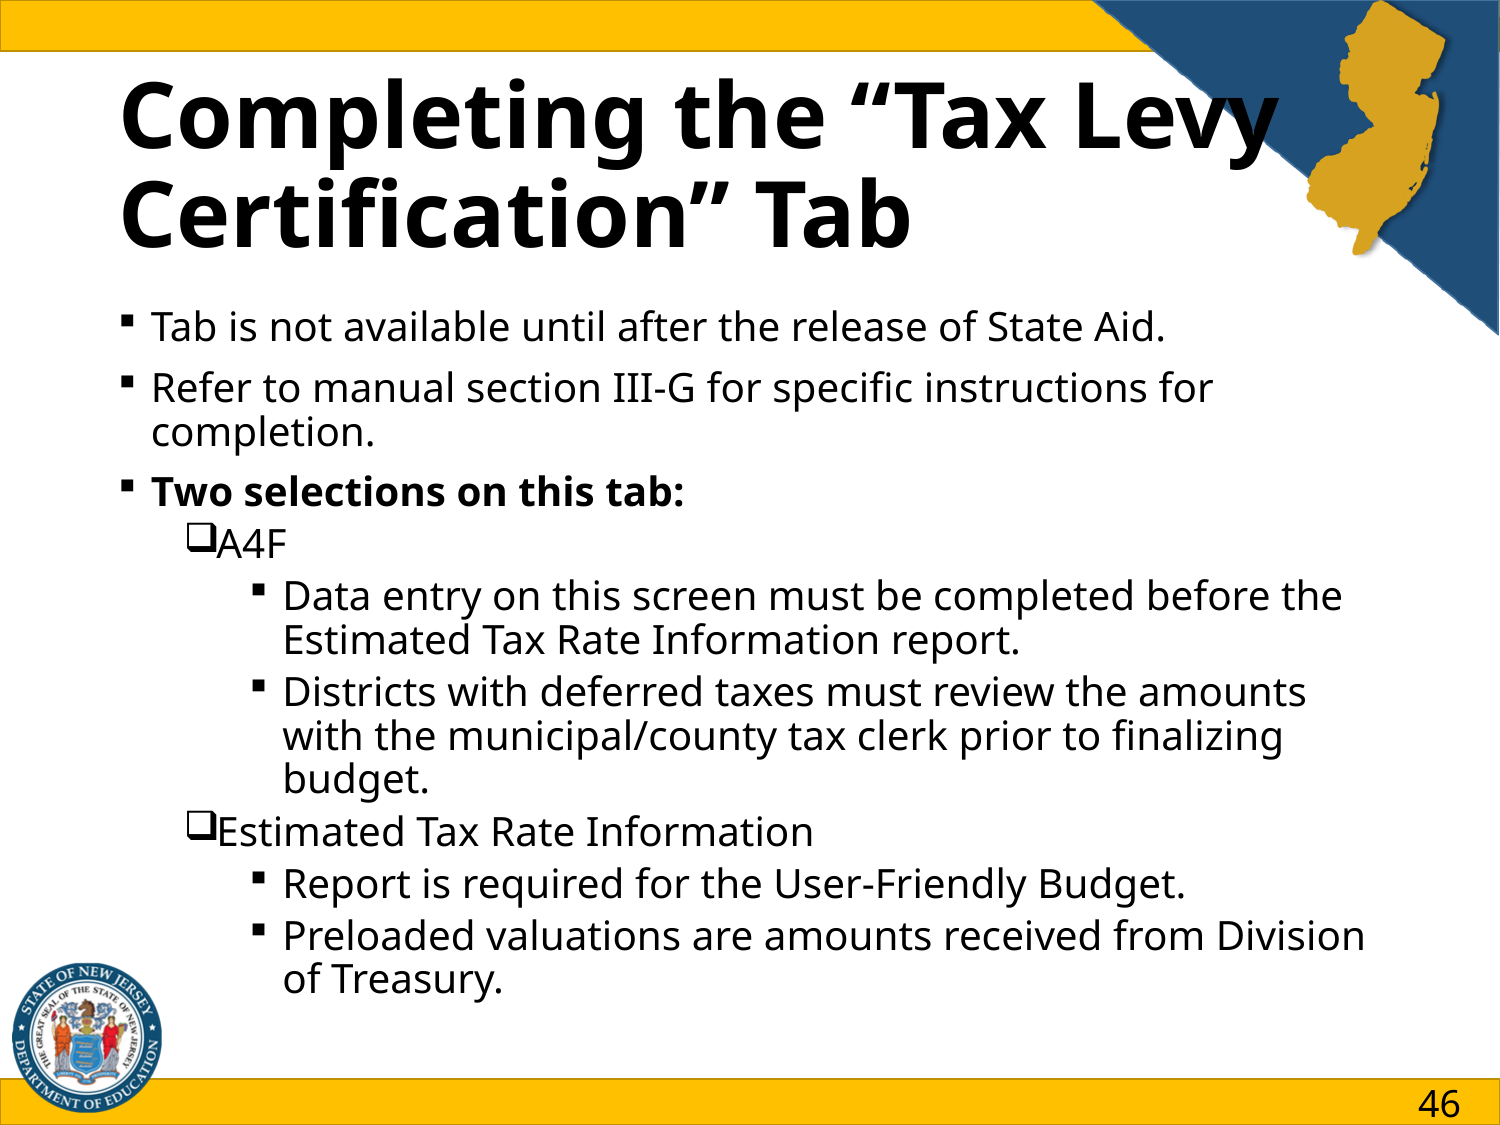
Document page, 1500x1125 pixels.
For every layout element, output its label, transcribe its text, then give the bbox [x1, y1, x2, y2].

picture [12, 962, 162, 1113]
title Completing the “Tax Levy Certification” Tab [103, 59, 1397, 278]
list Tab is not available until after the release of State Aid. Refer to manual section III-G for specific instructions for completion. Two selections on this tab: A4F Data entry on this screen must be completed before the Estimated Tax Rate Information report. Districts with deferred taxes must review the amounts with the municipal/county tax clerk prior to finalizing budget. Estimated Tax Rate Information Report is required for the User-Friendly Budget. Preloaded valuations are amounts received from Division of Treasury. [103, 299, 1397, 1014]
picture [1090, 0, 1500, 336]
slide_number 46 [1138, 1072, 1476, 1125]
